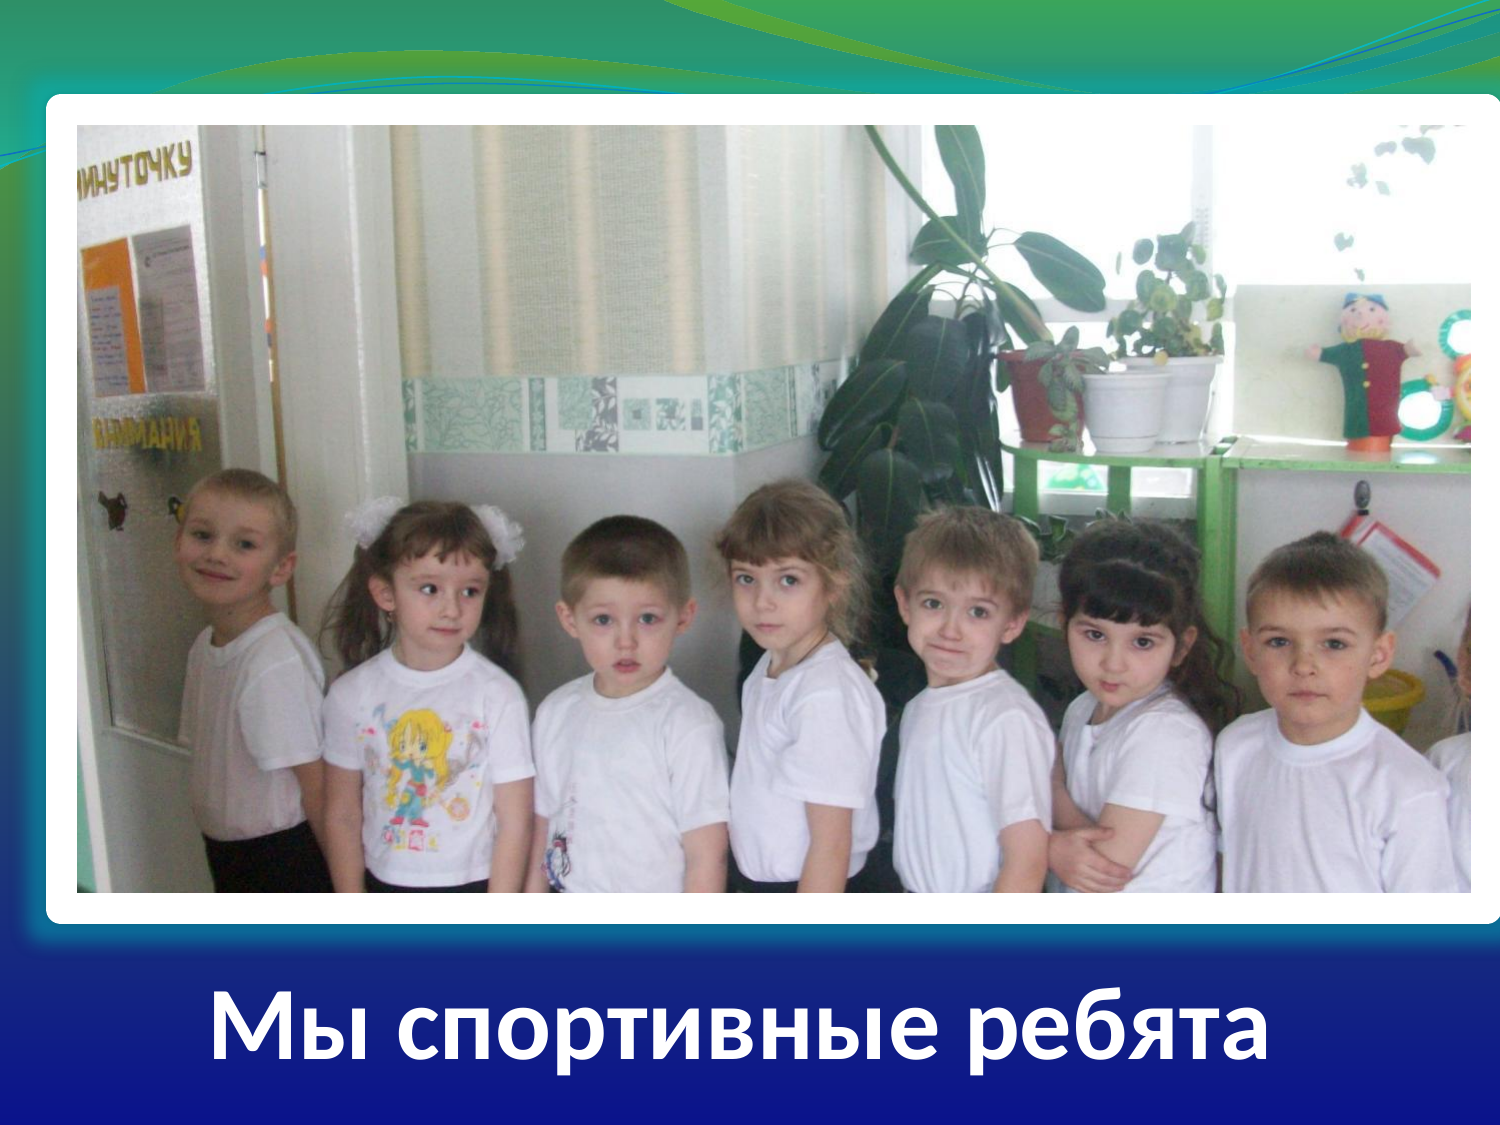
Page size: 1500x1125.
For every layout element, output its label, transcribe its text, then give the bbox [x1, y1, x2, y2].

title Мы спортивные ребята [64, 893, 1415, 1081]
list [76, 125, 1471, 894]
